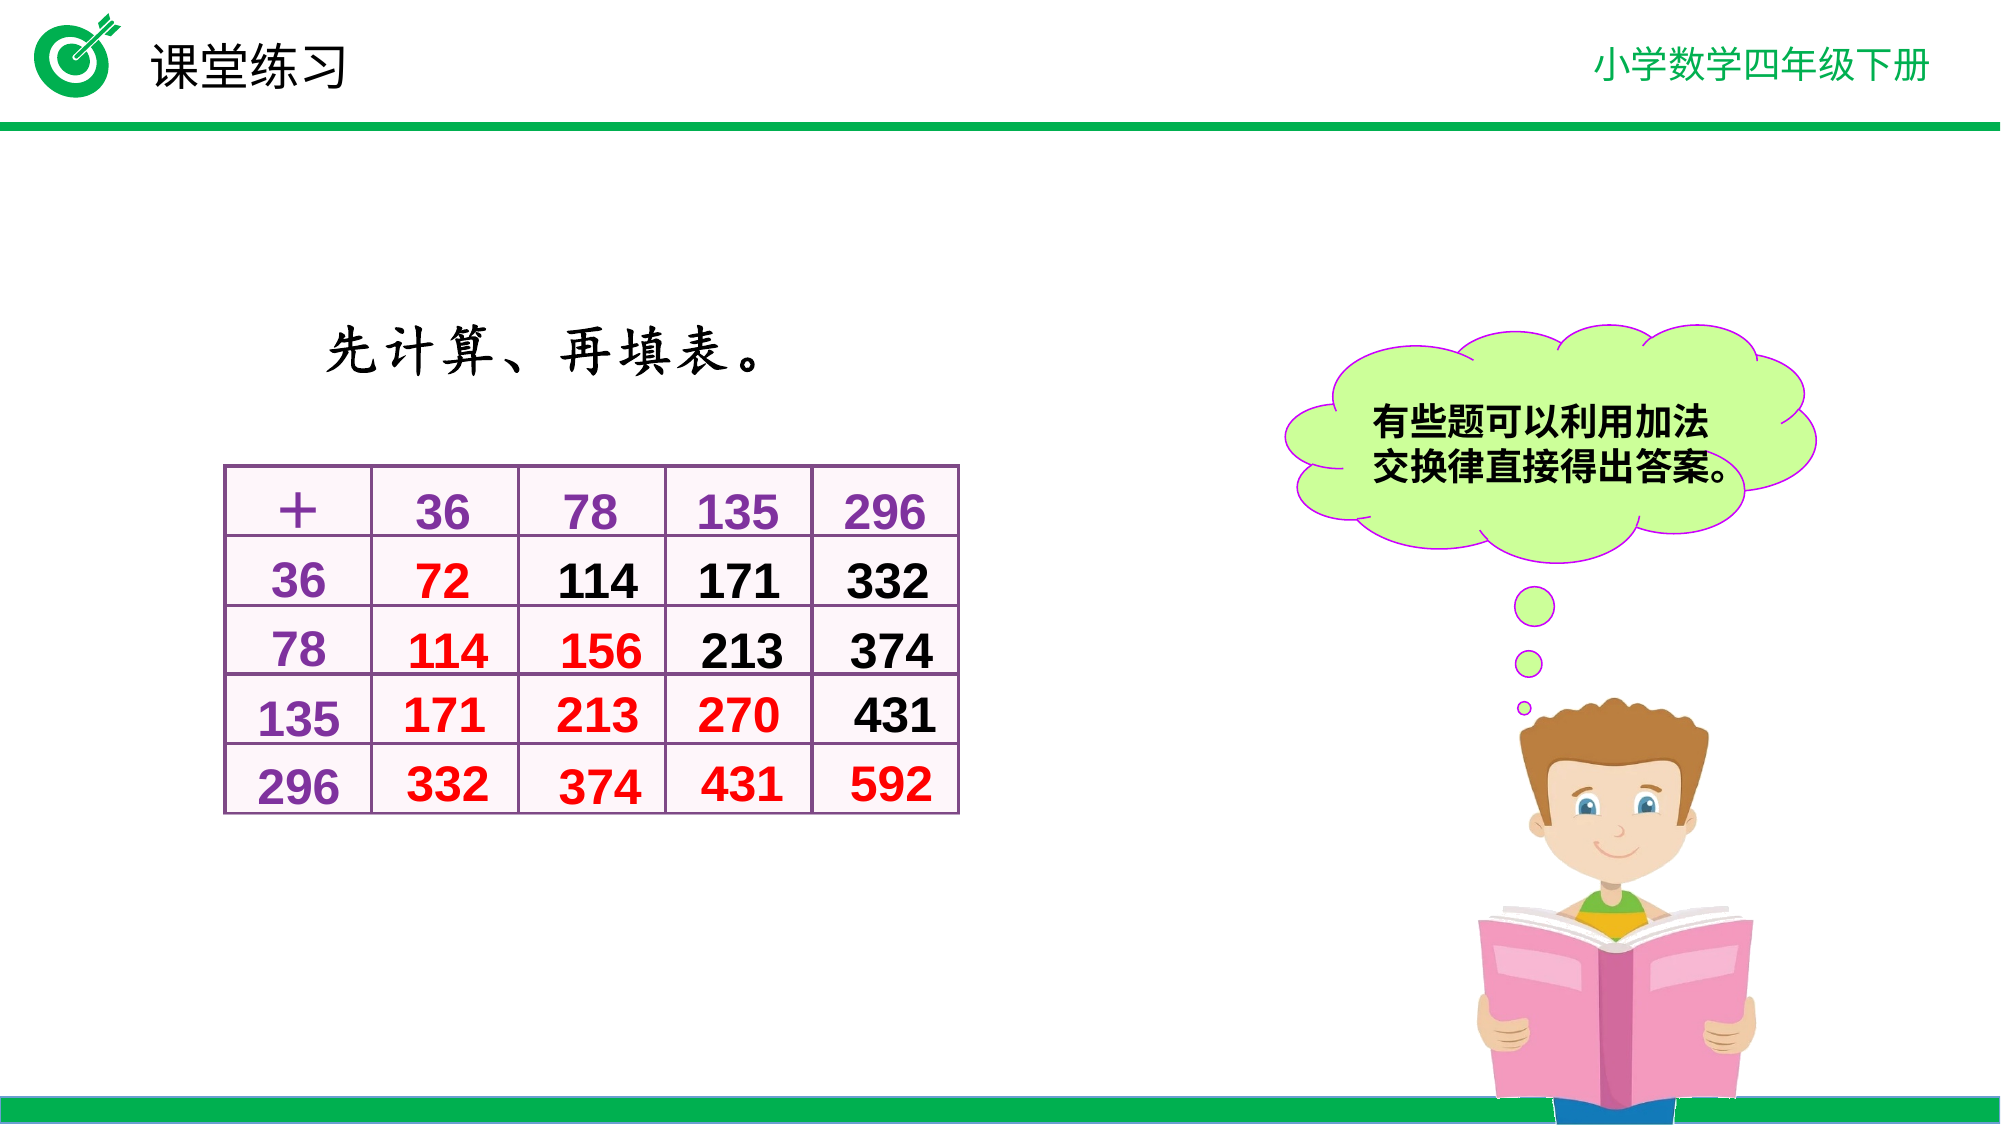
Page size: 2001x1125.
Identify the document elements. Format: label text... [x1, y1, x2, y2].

text_box [619, 328, 641, 366]
text_box [739, 357, 755, 373]
picture [1396, 674, 1847, 1125]
text_box 课堂练习 [134, 28, 365, 104]
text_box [1285, 324, 1817, 563]
text_box [385, 325, 434, 377]
text_box [326, 324, 377, 373]
text_box [504, 358, 520, 373]
text_box [634, 325, 671, 377]
text_box [442, 324, 493, 377]
text_box [560, 326, 611, 376]
picture [221, 462, 963, 815]
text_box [237, 472, 947, 823]
text_box [676, 324, 728, 376]
